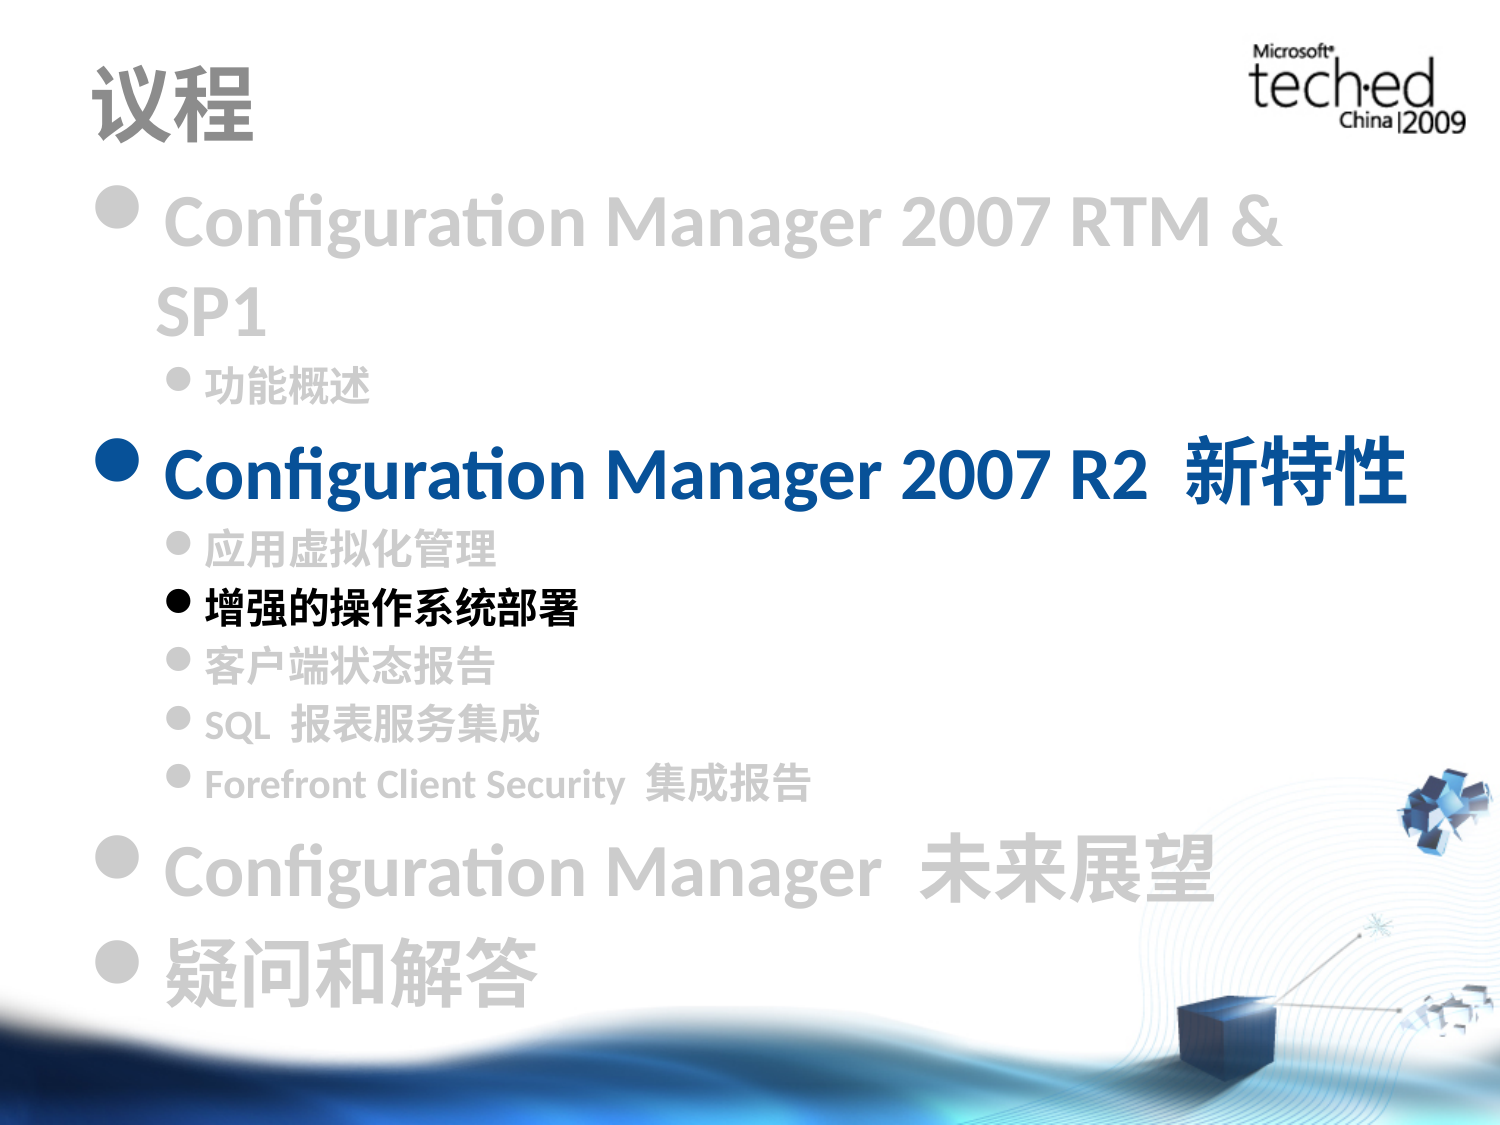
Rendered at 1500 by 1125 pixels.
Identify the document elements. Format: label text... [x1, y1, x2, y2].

title 议程 [75, 45, 1425, 164]
list Configuration Manager 2007 RTM & SP1 功能概述 Configuration Manager 2007 R2 新特性 应用虚拟化管理 增强的操作系统部署 客户端状态报告 SQL 报表服务集成 Forefront Client Security 集成报告 Configuration Manager 未来展望 疑问和解答 [75, 164, 1425, 1032]
picture [0, 0, 1500, 1125]
